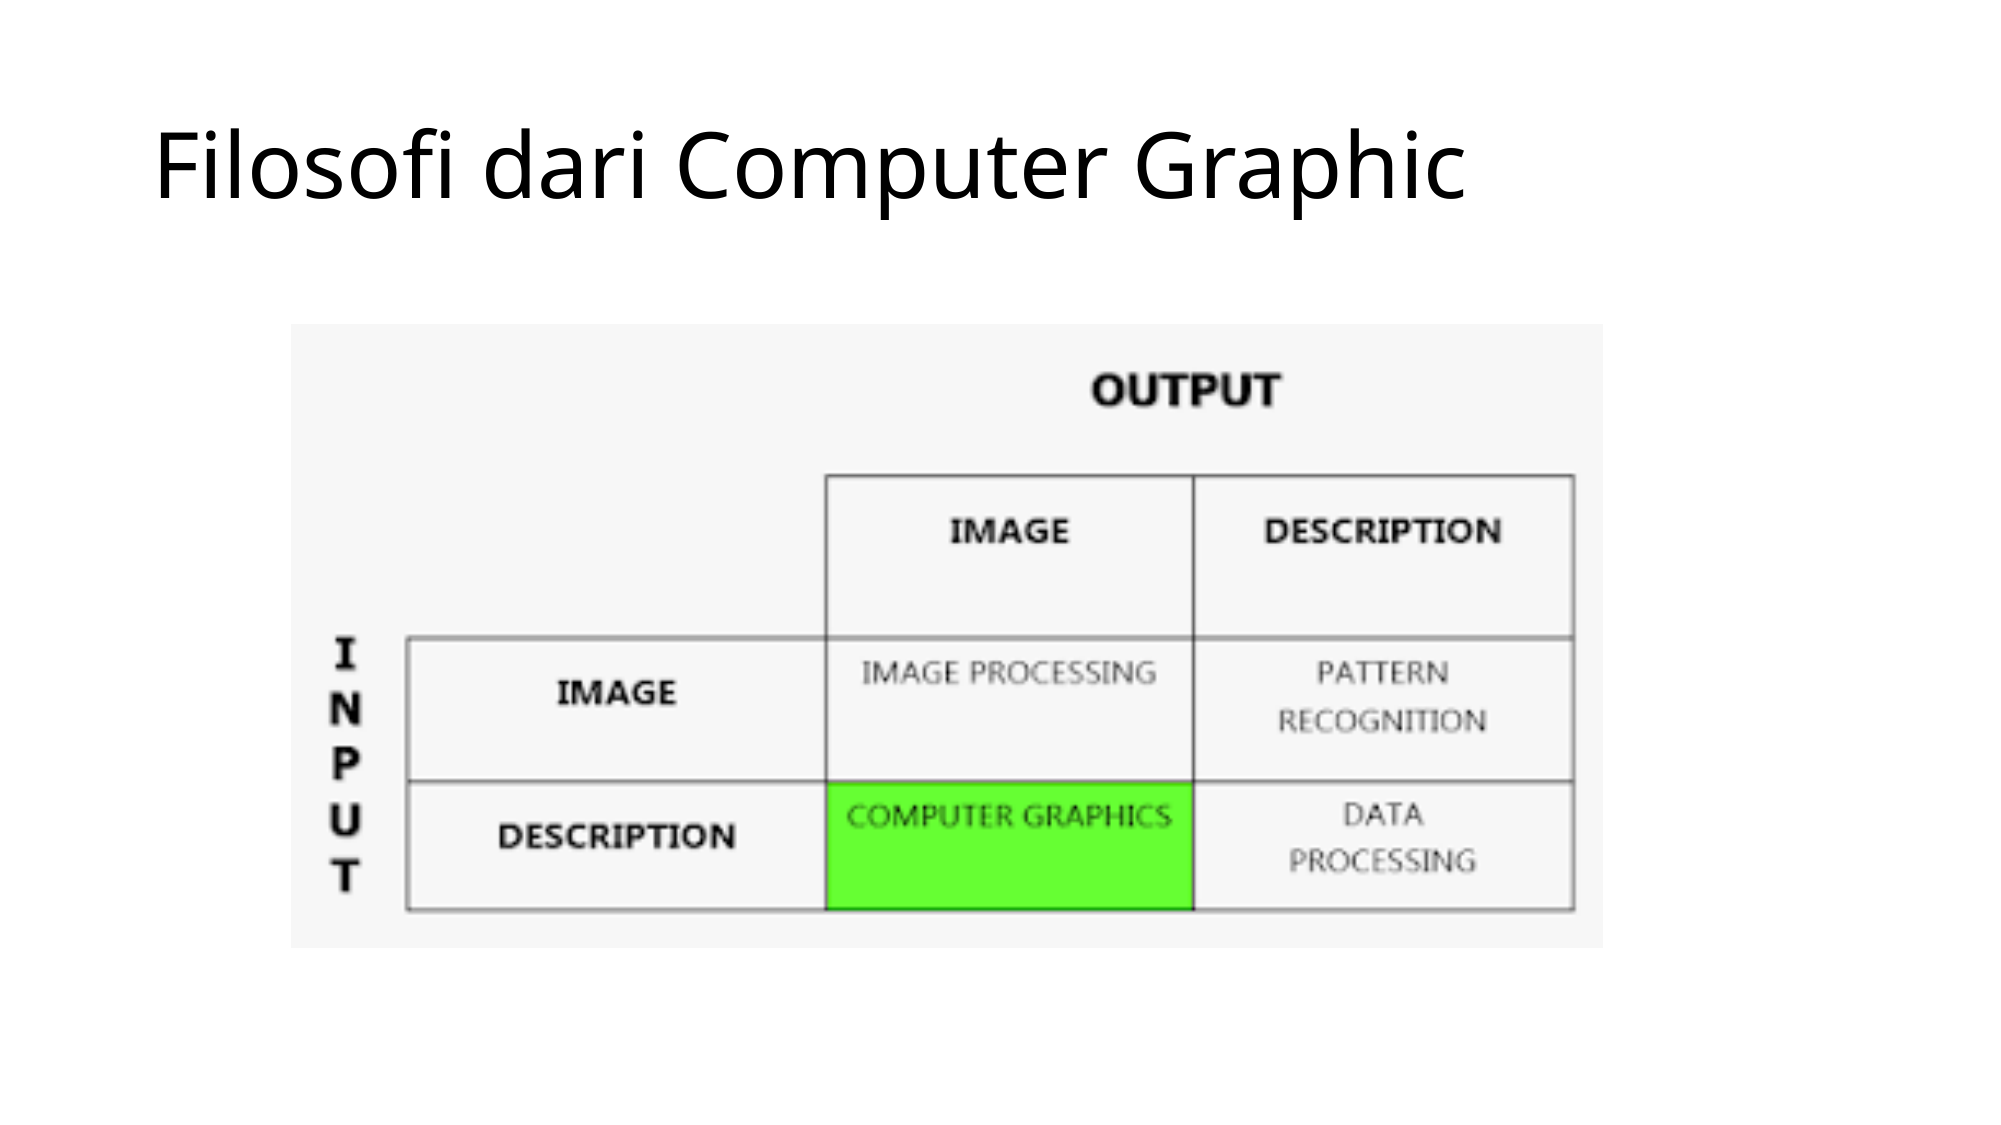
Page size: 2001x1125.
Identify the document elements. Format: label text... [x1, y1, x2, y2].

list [291, 324, 1603, 948]
title Filosofi dari Computer Graphic [137, 59, 1863, 278]
